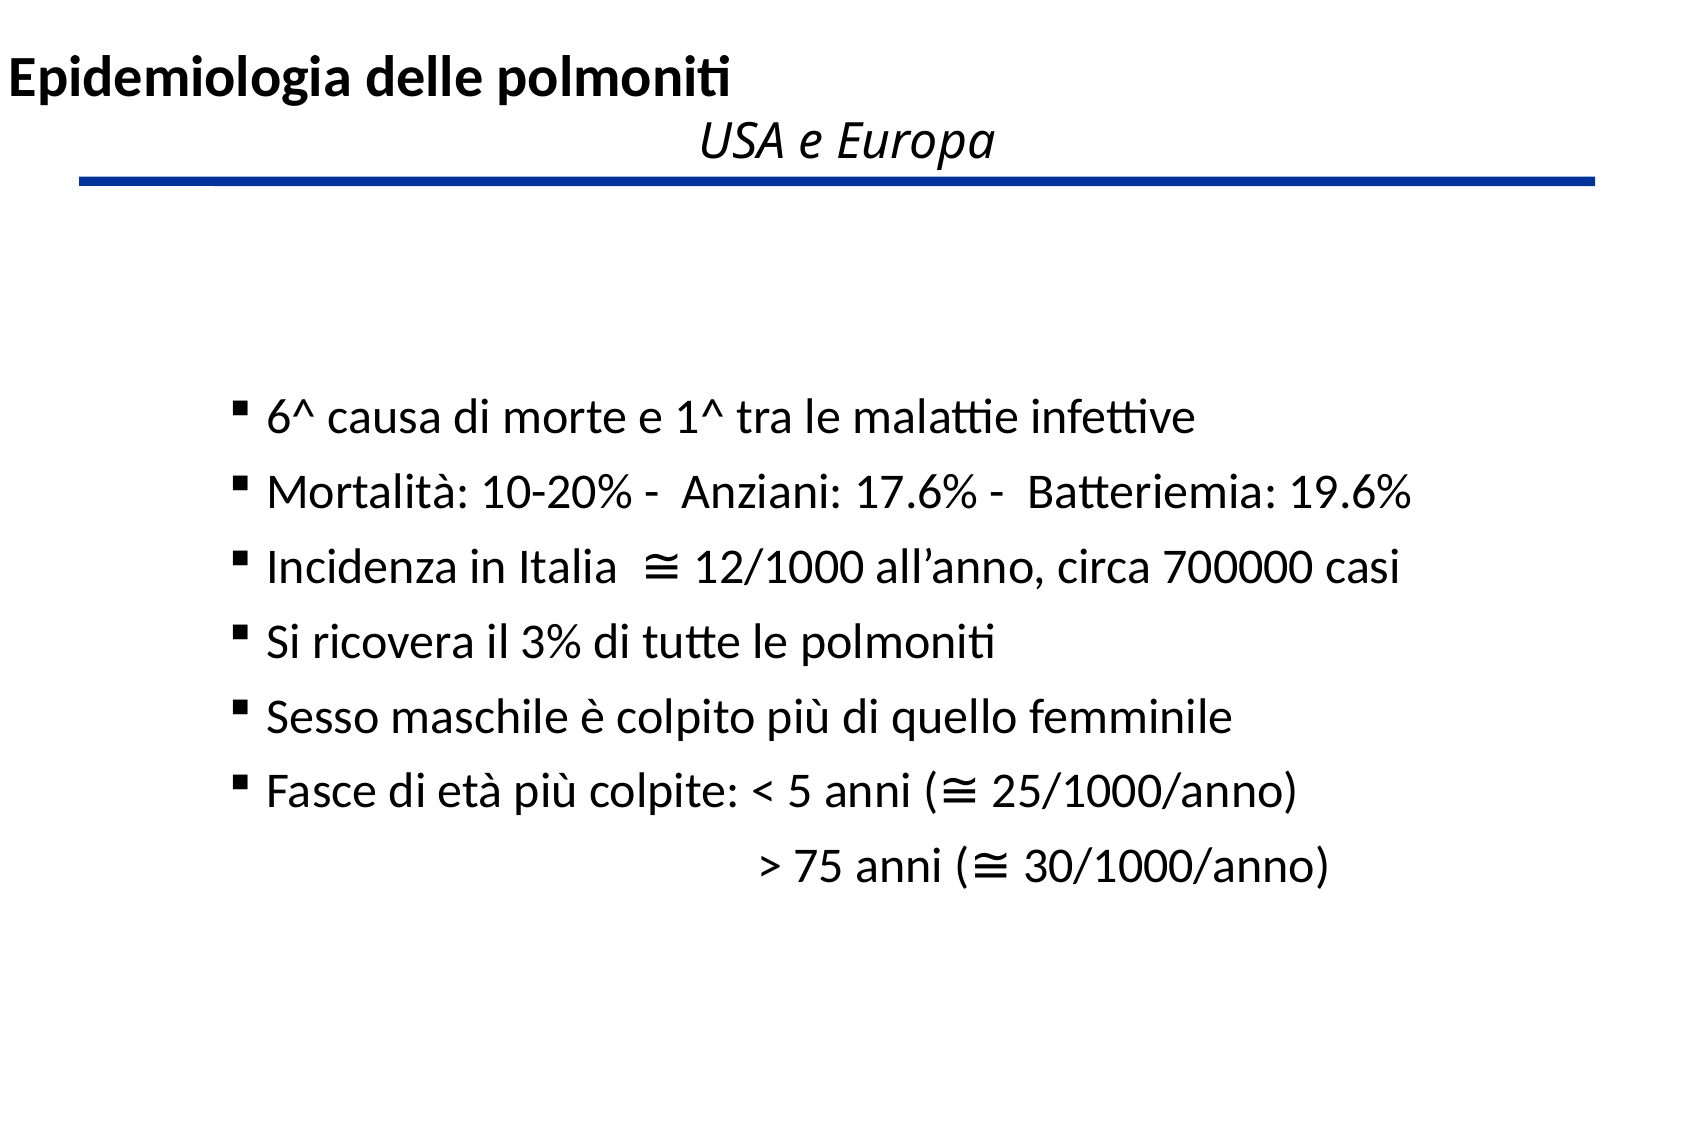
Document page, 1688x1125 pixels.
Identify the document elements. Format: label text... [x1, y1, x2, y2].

title Epidemiologia delle polmoniti USA e Europa [0, 0, 1688, 218]
list 6^ causa di morte e 1^ tra le malattie infettive Mortalità: 10-20% - Anziani: 17.6% - Batteriemia: 19.6% Incidenza in Italia ≅ 12/1000 all’anno, circa 700000 casi Si ricovera il 3% di tutte le polmoniti Sesso maschile è colpito più di quello femminile Fasce di età più colpite: < 5 anni (≅ 25/1000/anno) > 75 anni (≅ 30/1000/anno) [213, 292, 1468, 1007]
